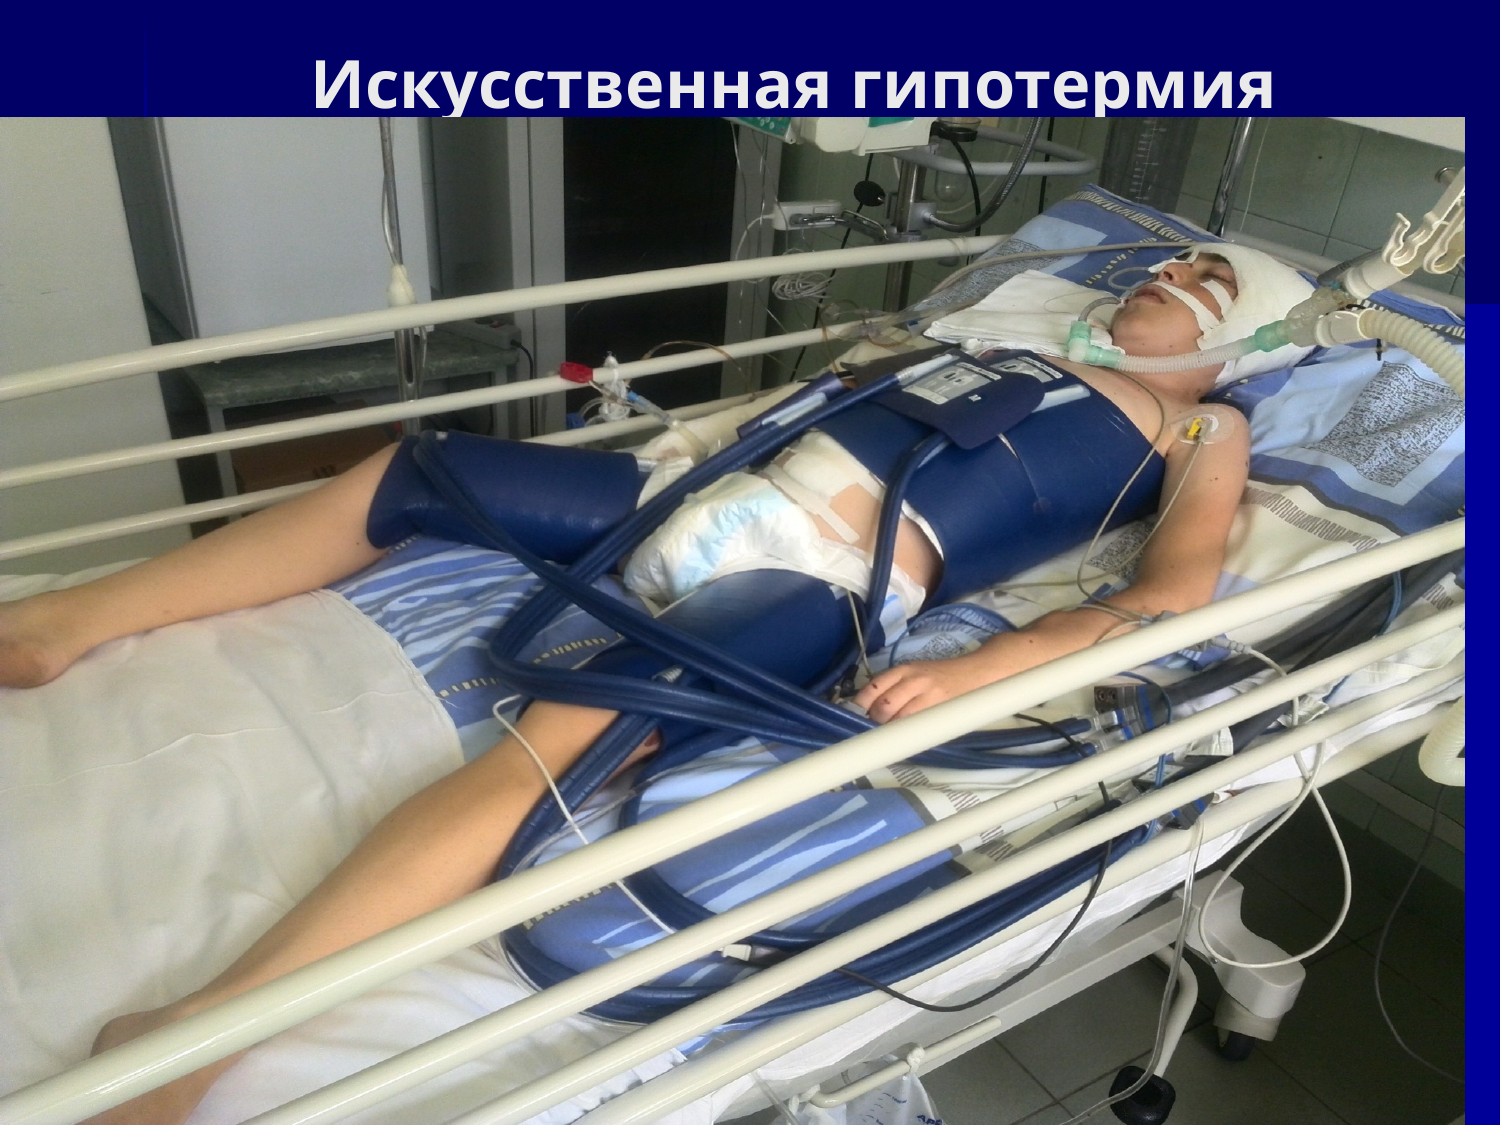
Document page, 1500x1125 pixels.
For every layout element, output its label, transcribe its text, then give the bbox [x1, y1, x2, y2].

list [0, 116, 1466, 1125]
title Искусственная гипотермия [174, 0, 1413, 115]
